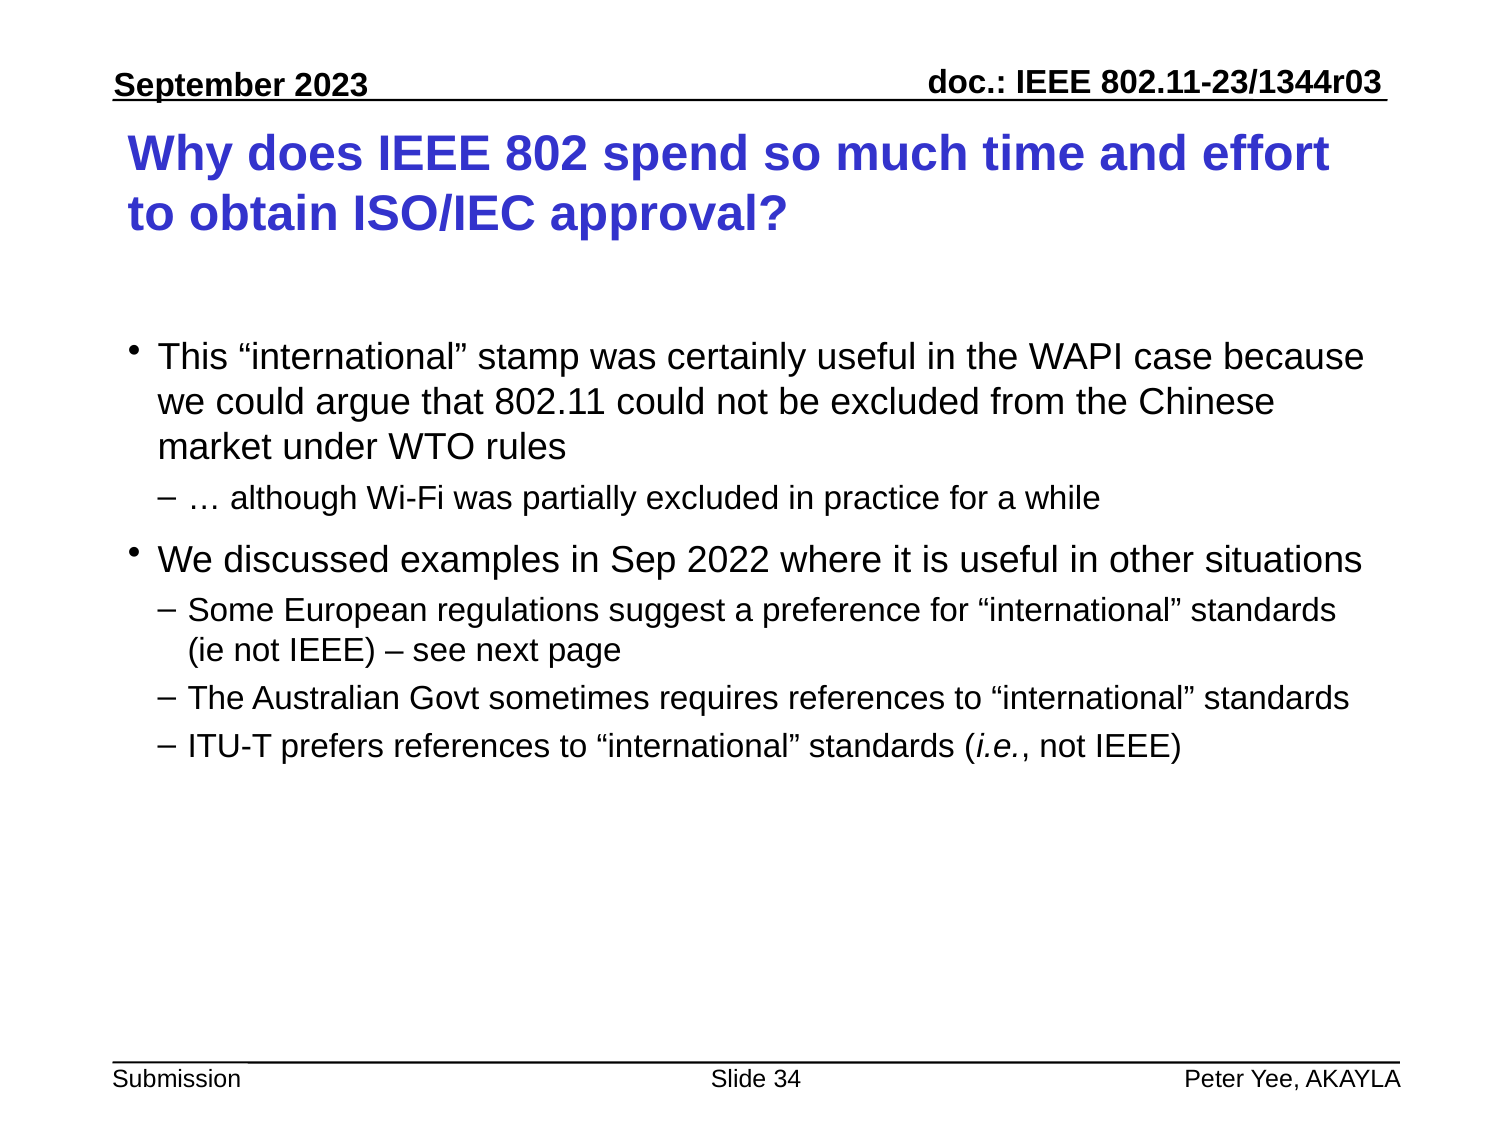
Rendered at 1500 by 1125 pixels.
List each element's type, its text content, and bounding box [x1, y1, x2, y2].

title Why does IEEE 802 spend so much time and effort to obtain ISO/IEC approval? [112, 112, 1388, 288]
footer Peter Yee, AKAYLA [1183, 1061, 1402, 1093]
slide_number Slide 34 [709, 1061, 803, 1093]
list This “international” stamp was certainly useful in the WAPI case because we could argue that 802.11 could not be excluded from the Chinese market under WTO rules … although Wi-Fi was partially excluded in practice for a while We discussed examples in Sep 2022 where it is useful in other situations Some European regulations suggest a preference for “international” standards (ie not IEEE) – see next page The Australian Govt sometimes requires references to “international” standards ITU-T prefers references to “international” standards (i.e., not IEEE) [112, 324, 1388, 1000]
